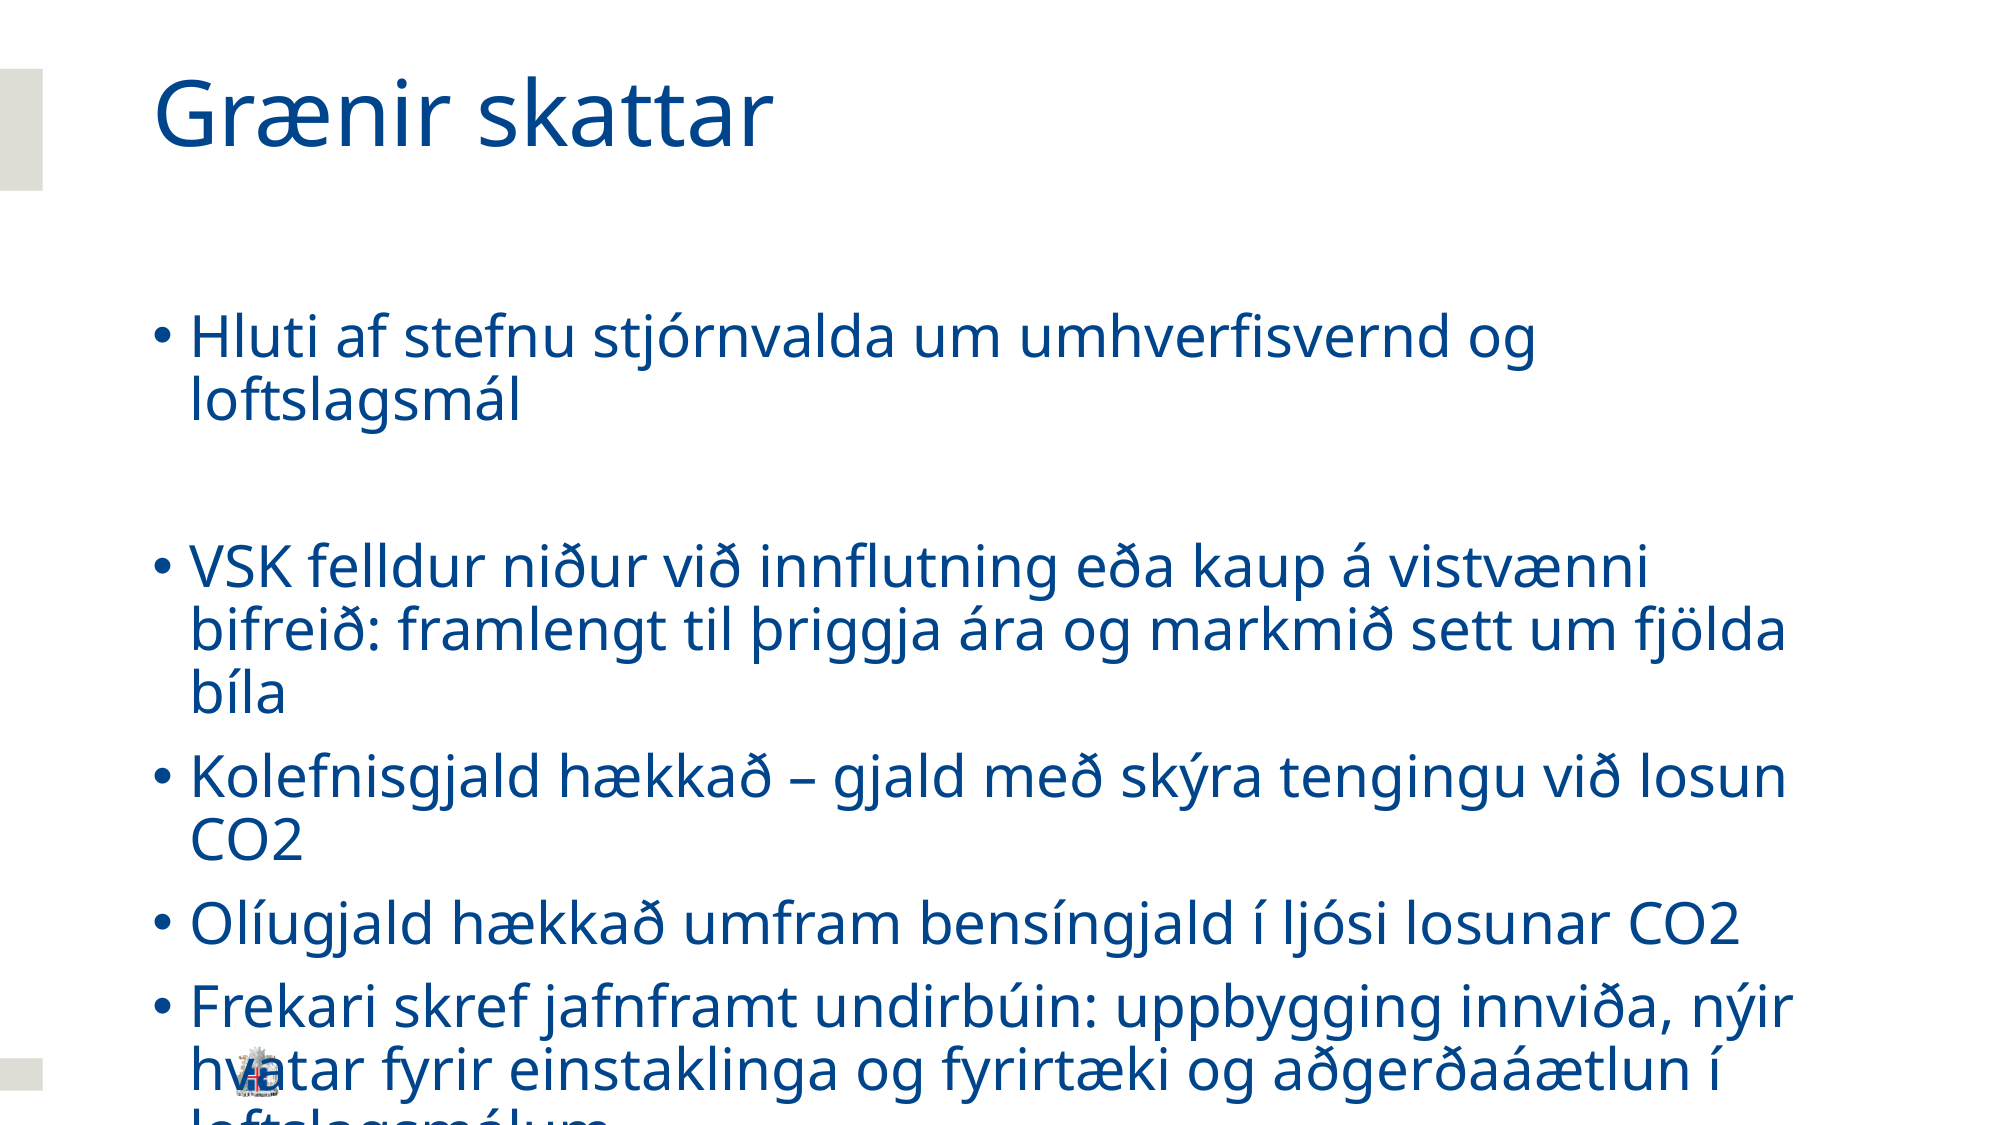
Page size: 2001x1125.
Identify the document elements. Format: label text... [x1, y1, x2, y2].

list Hluti af stefnu stjórnvalda um umhverfisvernd og loftslagsmál VSK felldur niður við innflutning eða kaup á vistvænni bifreið: framlengt til þriggja ára og markmið sett um fjölda bíla Kolefnisgjald hækkað – gjald með skýra tengingu við losun CO2 Olíugjald hækkað umfram bensíngjald í ljósi losunar CO2 Frekari skref jafnframt undirbúin: uppbygging innviða, nýir hvatar fyrir einstaklinga og fyrirtæki og aðgerðaáætlun í loftslagsmálum [137, 299, 1863, 1038]
picture [0, 0, 2001, 1125]
title Grænir skattar [137, 59, 1863, 278]
